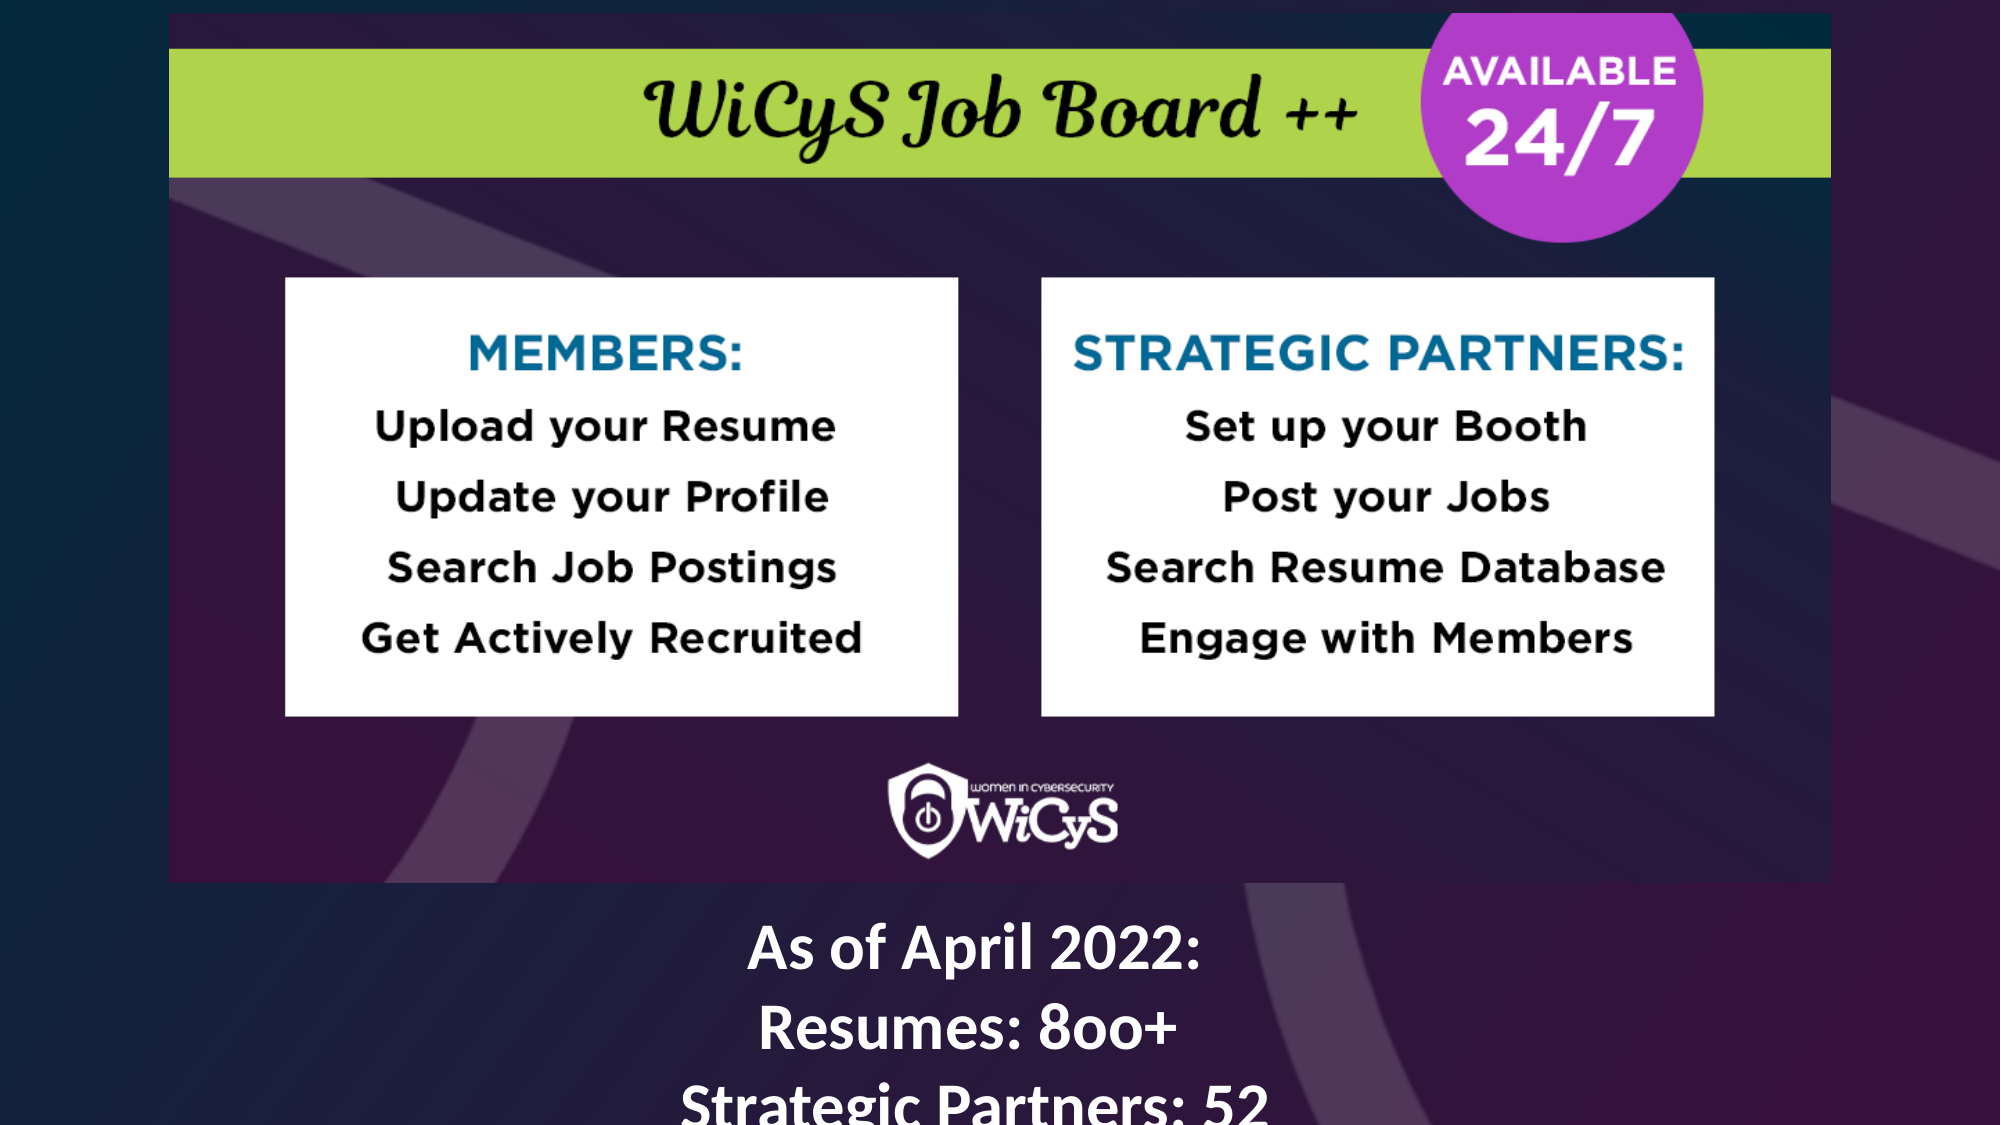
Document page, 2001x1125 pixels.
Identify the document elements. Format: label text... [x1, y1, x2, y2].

picture [0, 0, 2000, 1125]
text_box As of April 2022: Resumes: 8oo+ Strategic Partners: 52 [298, 895, 1653, 1125]
